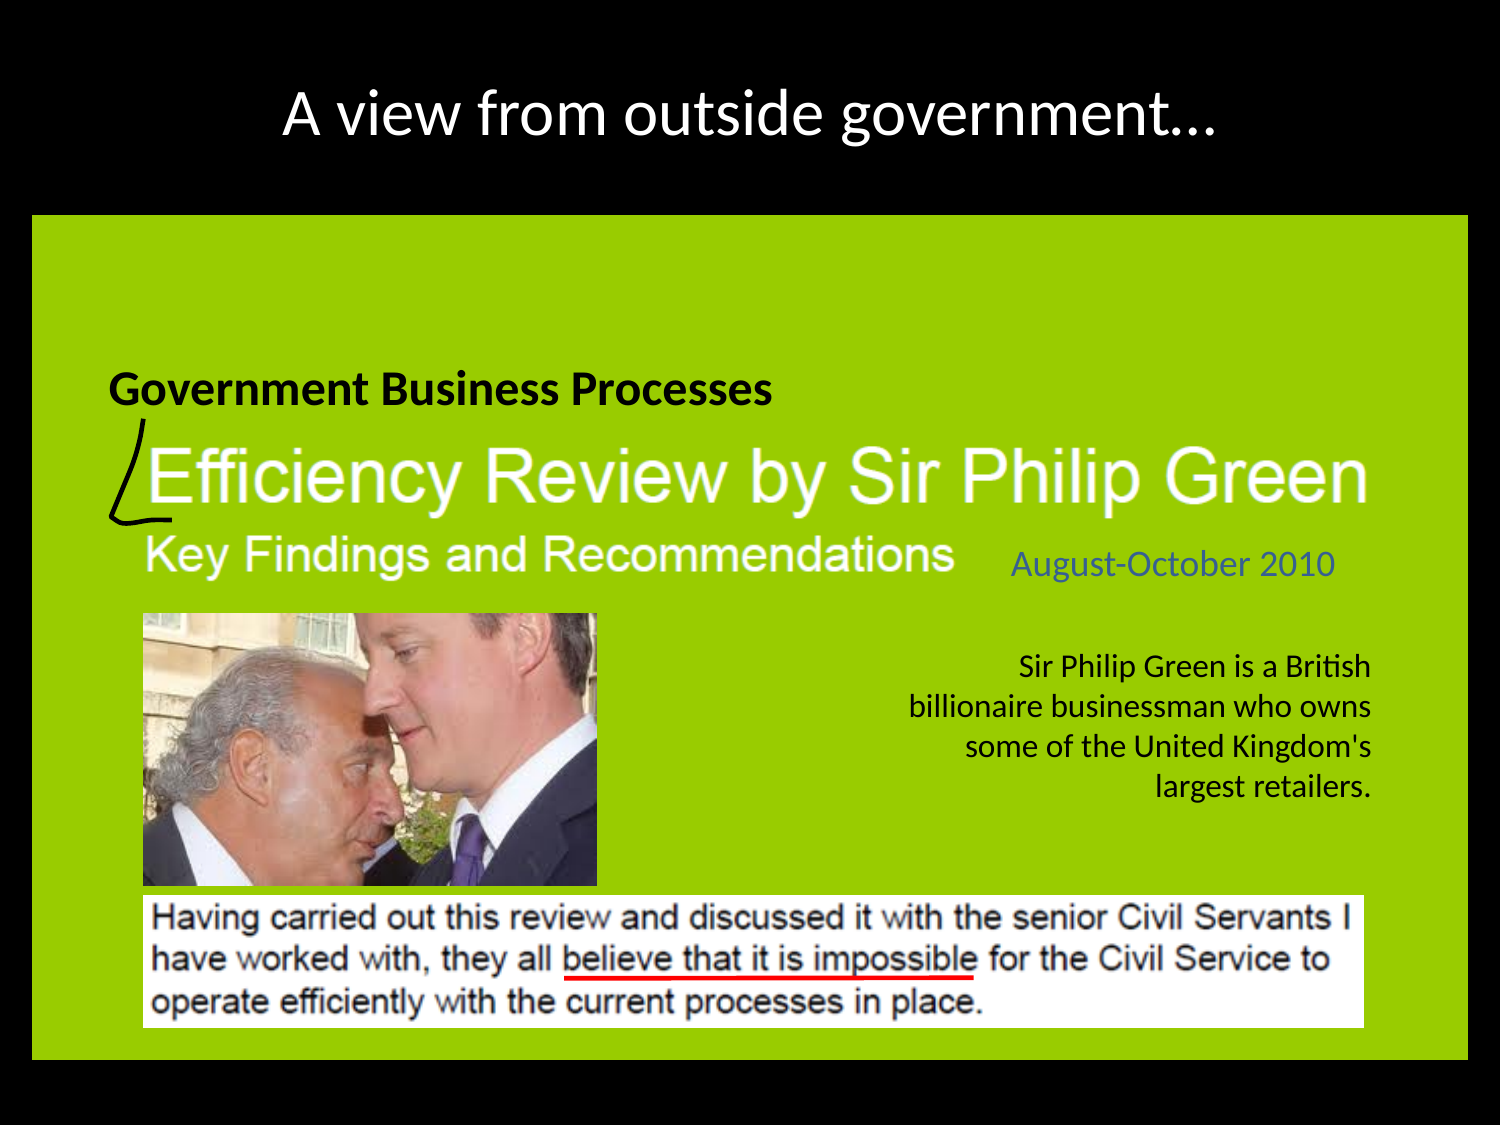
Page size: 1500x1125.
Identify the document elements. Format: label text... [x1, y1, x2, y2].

picture [31, 215, 1469, 1060]
title A view from outside government… [75, 15, 1425, 203]
